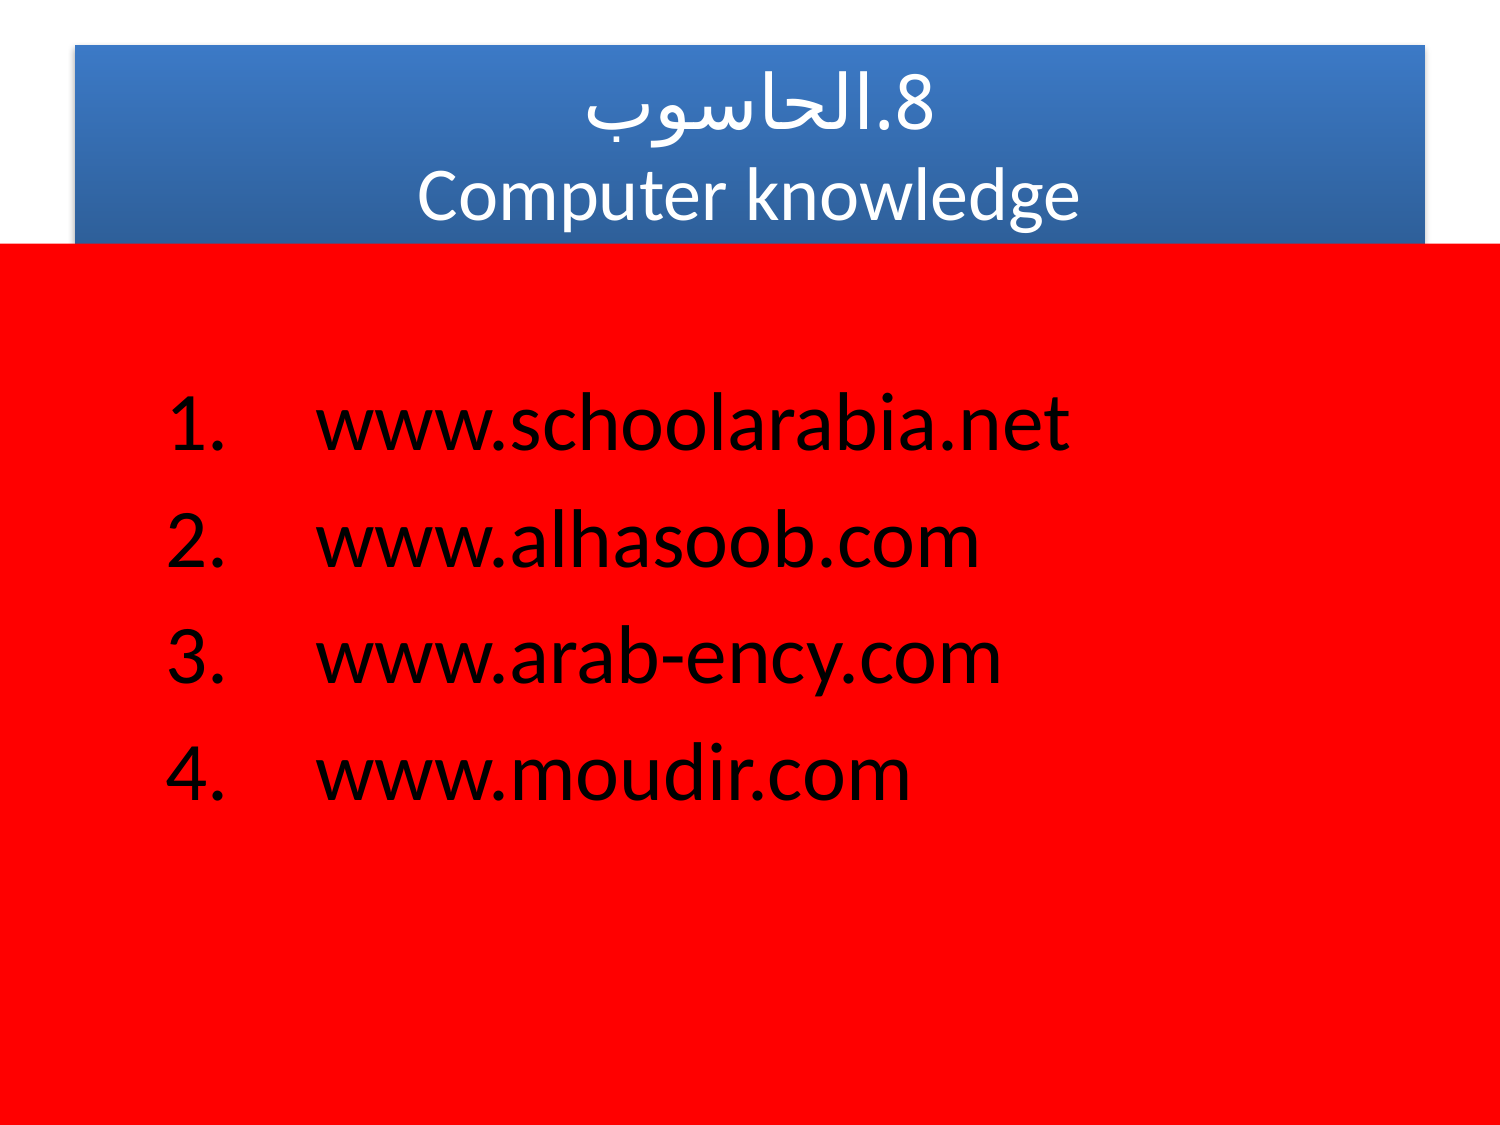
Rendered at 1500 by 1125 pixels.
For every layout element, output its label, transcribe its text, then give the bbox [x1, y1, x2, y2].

list 1. www.schoolarabia.net 2. www.alhasoob.com 3. www.arab-ency.com 4. www.moudir.com [0, 243, 1500, 1125]
title 8. الحاسوب Computer knowledge [75, 45, 1425, 243]
